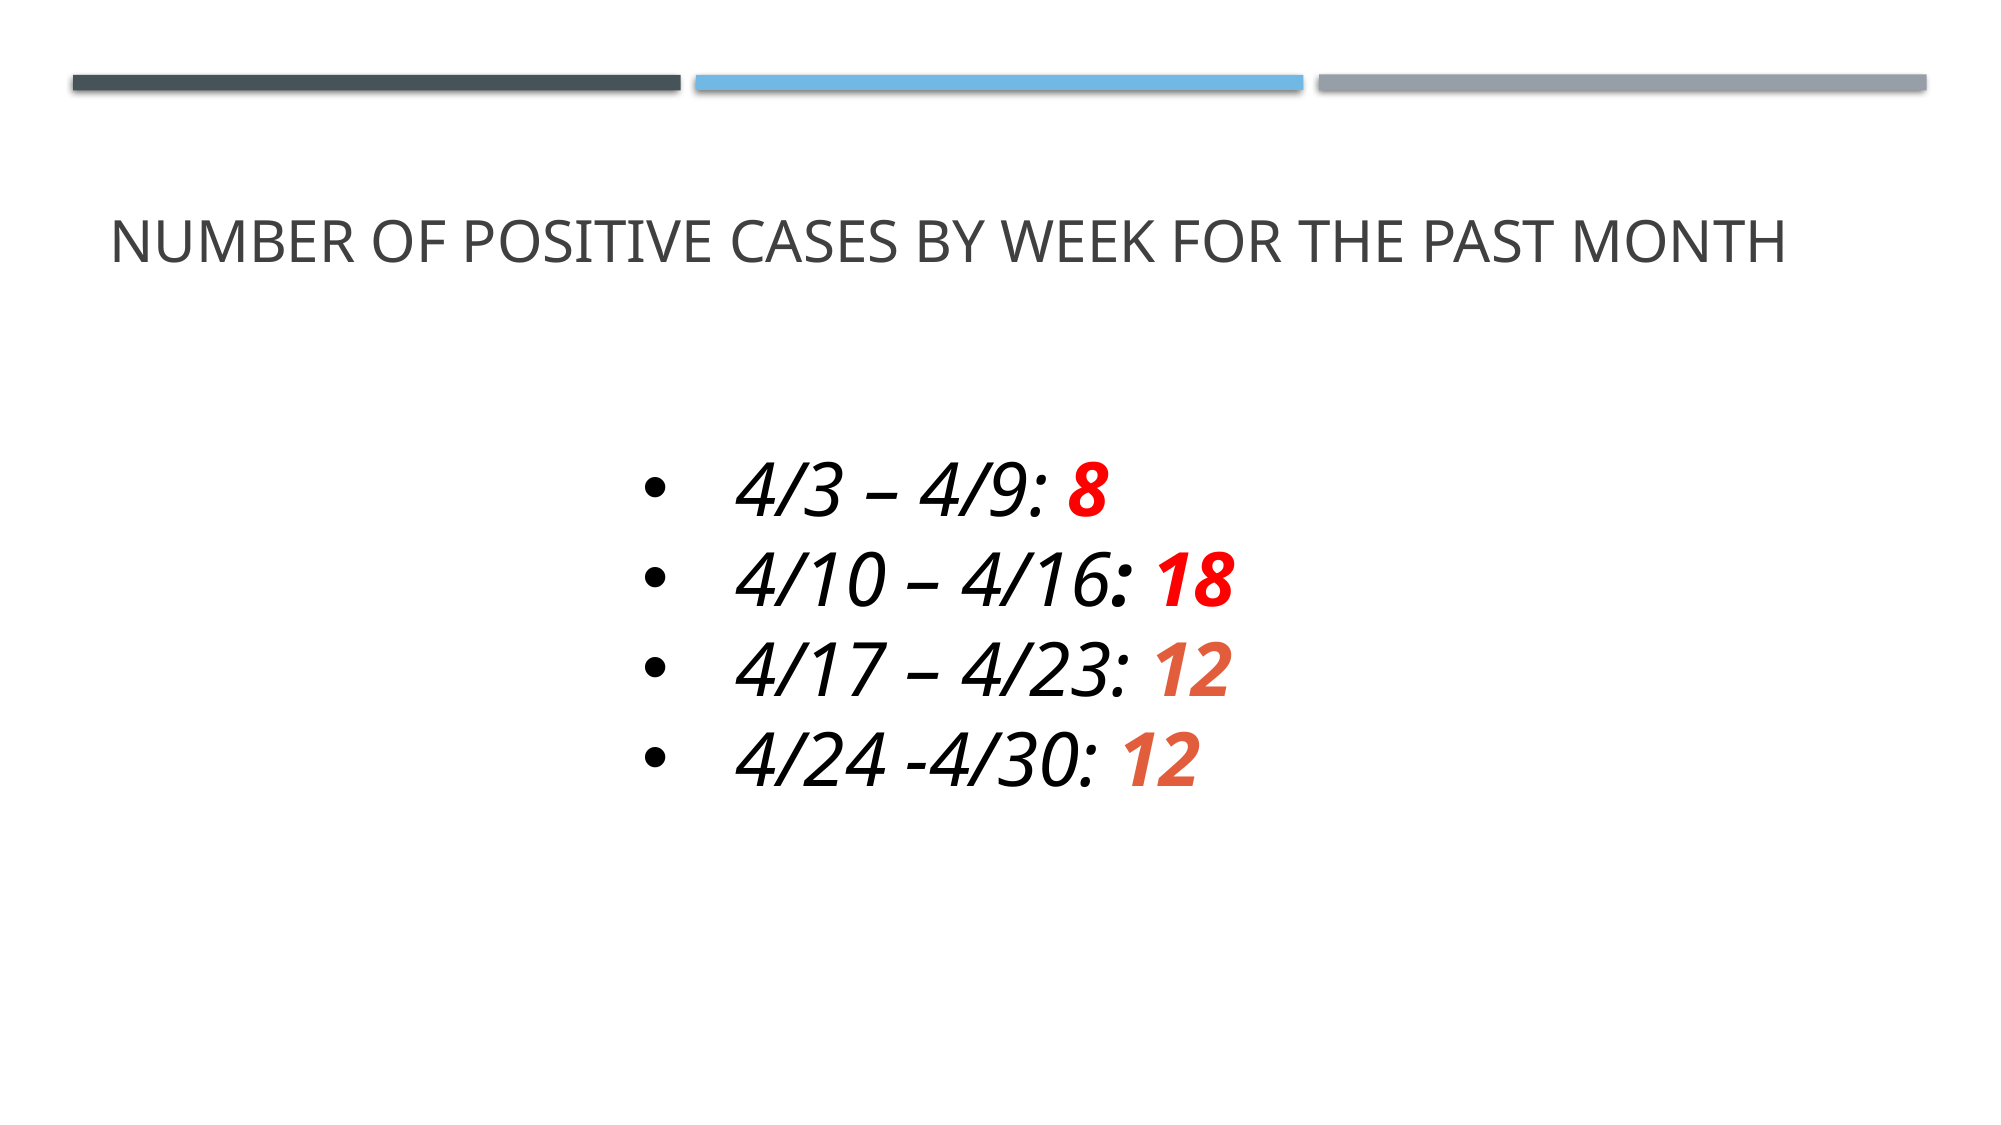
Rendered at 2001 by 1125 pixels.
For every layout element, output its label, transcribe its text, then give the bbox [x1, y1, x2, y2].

text_box 4/3 – 4/9: 8 4/10 – 4/16: 18 4/17 – 4/23: 12 4/24 -4/30: 12 [627, 344, 1401, 1125]
title Number of POSITIVE cases by week for the past month [94, 119, 1904, 282]
